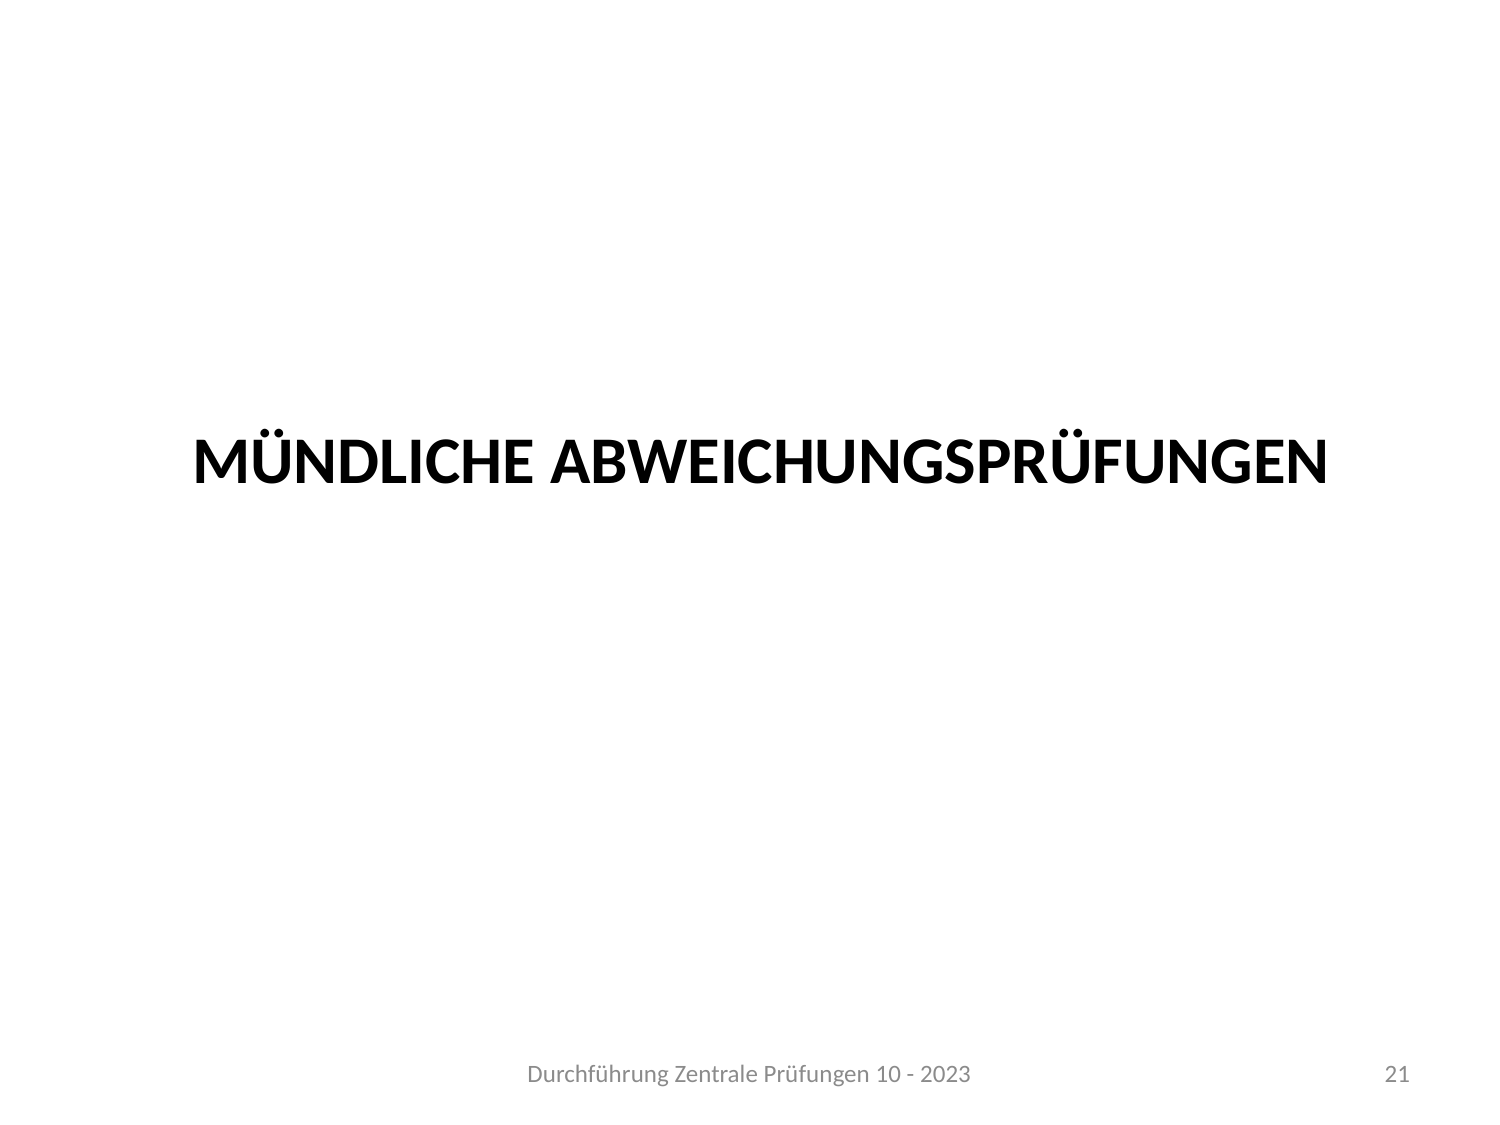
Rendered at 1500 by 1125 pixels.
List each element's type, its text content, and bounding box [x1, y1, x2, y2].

slide_number 21 [1074, 1042, 1425, 1103]
footer Durchführung Zentrale Prüfungen 10 - 2023 [512, 1042, 988, 1103]
title Mündliche Abweichungsprüfungen [123, 408, 1399, 633]
